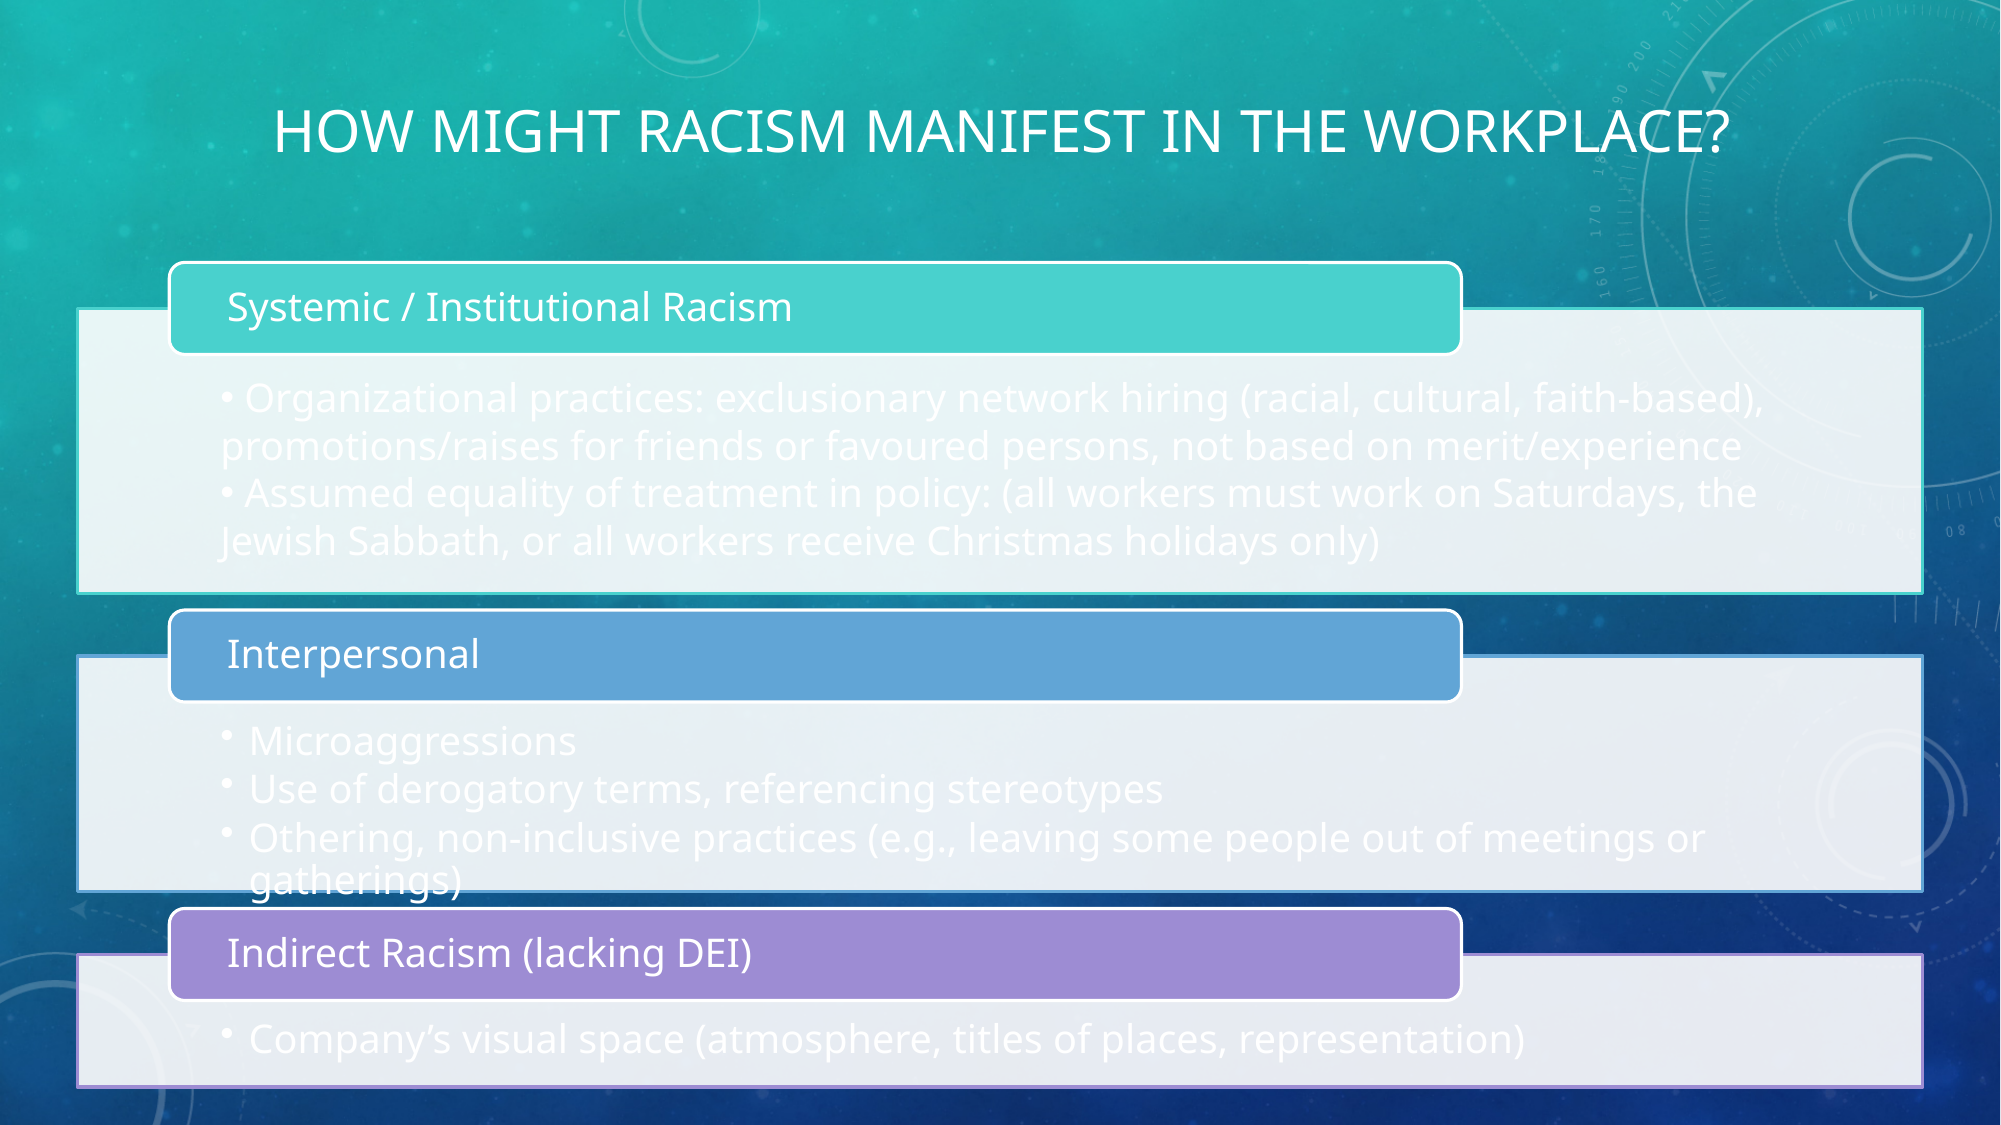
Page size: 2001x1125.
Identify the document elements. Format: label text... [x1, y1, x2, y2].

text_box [76, 250, 1924, 1100]
text_box How might racism manifest in the workplace? [258, 86, 2000, 240]
picture [0, 0, 2001, 1125]
